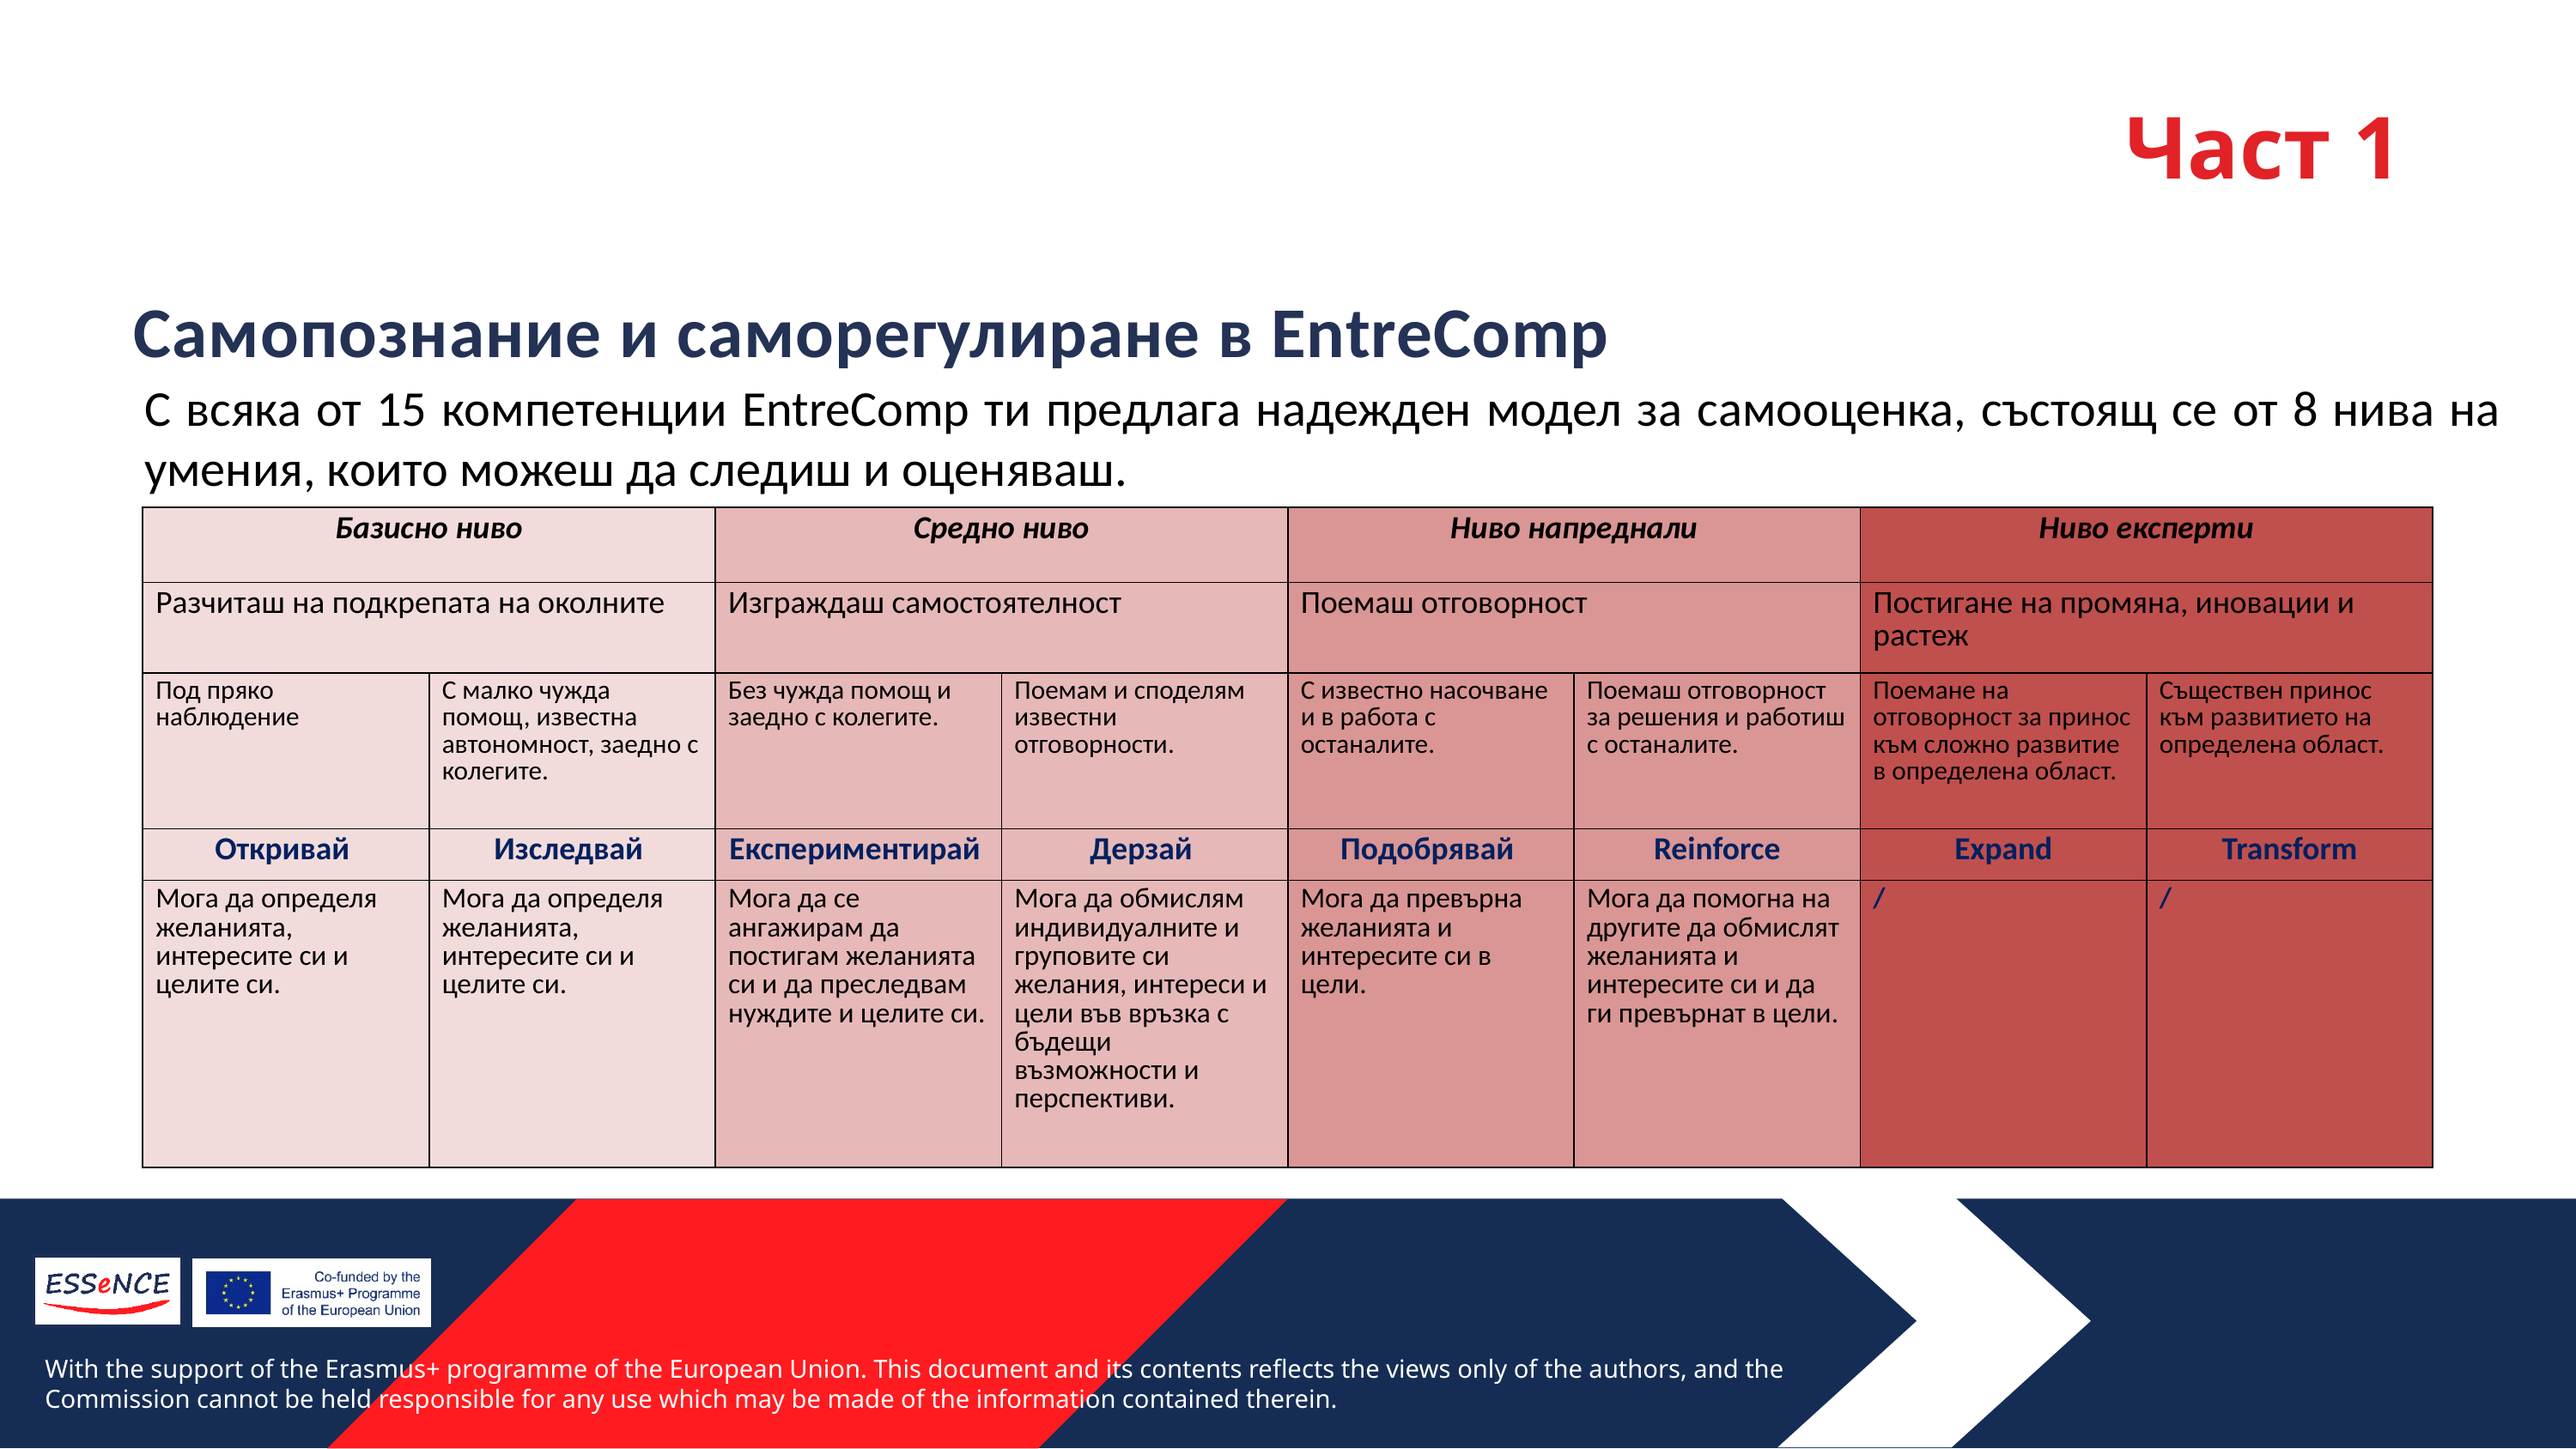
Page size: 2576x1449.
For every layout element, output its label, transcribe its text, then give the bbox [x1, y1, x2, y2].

table_cell Reinforce [1575, 829, 1860, 880]
table_cell Подобрявай [1289, 829, 1573, 880]
table_cell Expand [1861, 829, 2146, 880]
picture [32, 1254, 183, 1328]
table_cell Изграждаш самостоятелност [716, 583, 1287, 672]
text_box With the support of the Erasmus+ programme of the European Union. This document and its contents reflects the views only of the authors, and the Commission cannot be held responsible for any use which may be made of the information contained therein. [32, 1346, 1803, 1420]
picture [192, 1258, 431, 1328]
table_cell Transform [2148, 829, 2432, 880]
table_cell Откривай [143, 829, 428, 880]
table_cell Мога да обмислям индивидуалните и груповите си желания, интереси и цели във връзка с бъдещи възможности и перспективи. [1002, 881, 1287, 1167]
table_cell Поемаш отговорност за решения и работиш с останалите. [1575, 674, 1860, 828]
table_cell С малко чужда помощ, известна автономност, заедно с колегите. [430, 674, 714, 828]
table_header Базисно ниво [143, 508, 714, 582]
table_cell Поемане на отговорност за принос към сложно развитие в определена област. [1861, 674, 2146, 828]
table_cell Мога да се ангажирам да постигам желанията си и да преследвам нуждите и целите си. [716, 881, 1001, 1167]
table_cell Изследвай [430, 829, 714, 880]
table_cell Поемам и споделям известни отговорности. [1002, 674, 1287, 828]
table_cell Дерзай [1002, 829, 1287, 880]
table_header Ниво напреднали [1289, 508, 1860, 582]
table_cell Експериментирай [716, 829, 1001, 880]
table_cell / [1861, 881, 2146, 1167]
text_box Част 1 [2124, 91, 2515, 197]
table_cell Мога да превърна желанията и интересите си в цели. [1289, 881, 1573, 1167]
table_cell Без чужда помощ и заедно с колегите. [716, 674, 1001, 828]
table_cell Съществен принос към развитието на определена област. [2148, 674, 2432, 828]
text_box Самопознание и саморегулиране в EntreComp [131, 284, 2515, 370]
table_header Ниво експерти [1861, 508, 2432, 582]
table_cell / [2148, 881, 2432, 1167]
table_cell С известно насочване и в работа с останалите. [1289, 674, 1573, 828]
table_cell Мога да определя желанията, интересите си и целите си. [143, 881, 428, 1167]
table_cell Под пряко наблюдение [143, 674, 428, 828]
table_header Средно ниво [716, 508, 1287, 582]
table_cell Мога да помогна на другите да обмислят желанията и интересите си и да ги превърнат в цели. [1575, 881, 1860, 1167]
table_cell Постигане на промяна, иновации и растеж [1861, 583, 2432, 672]
text_box С всяка от 15 компетенции EntreComp ти предлага надежден модел за самооценка, състоящ се от 8 нива на умения, които можеш да следиш и оценяваш. [131, 370, 2515, 503]
table_cell Разчиташ на подкрепата на околните [143, 583, 714, 672]
table_cell Поемаш отговорност [1289, 583, 1860, 672]
table_cell Мога да определя желанията, интересите си и целите си. [430, 881, 714, 1167]
